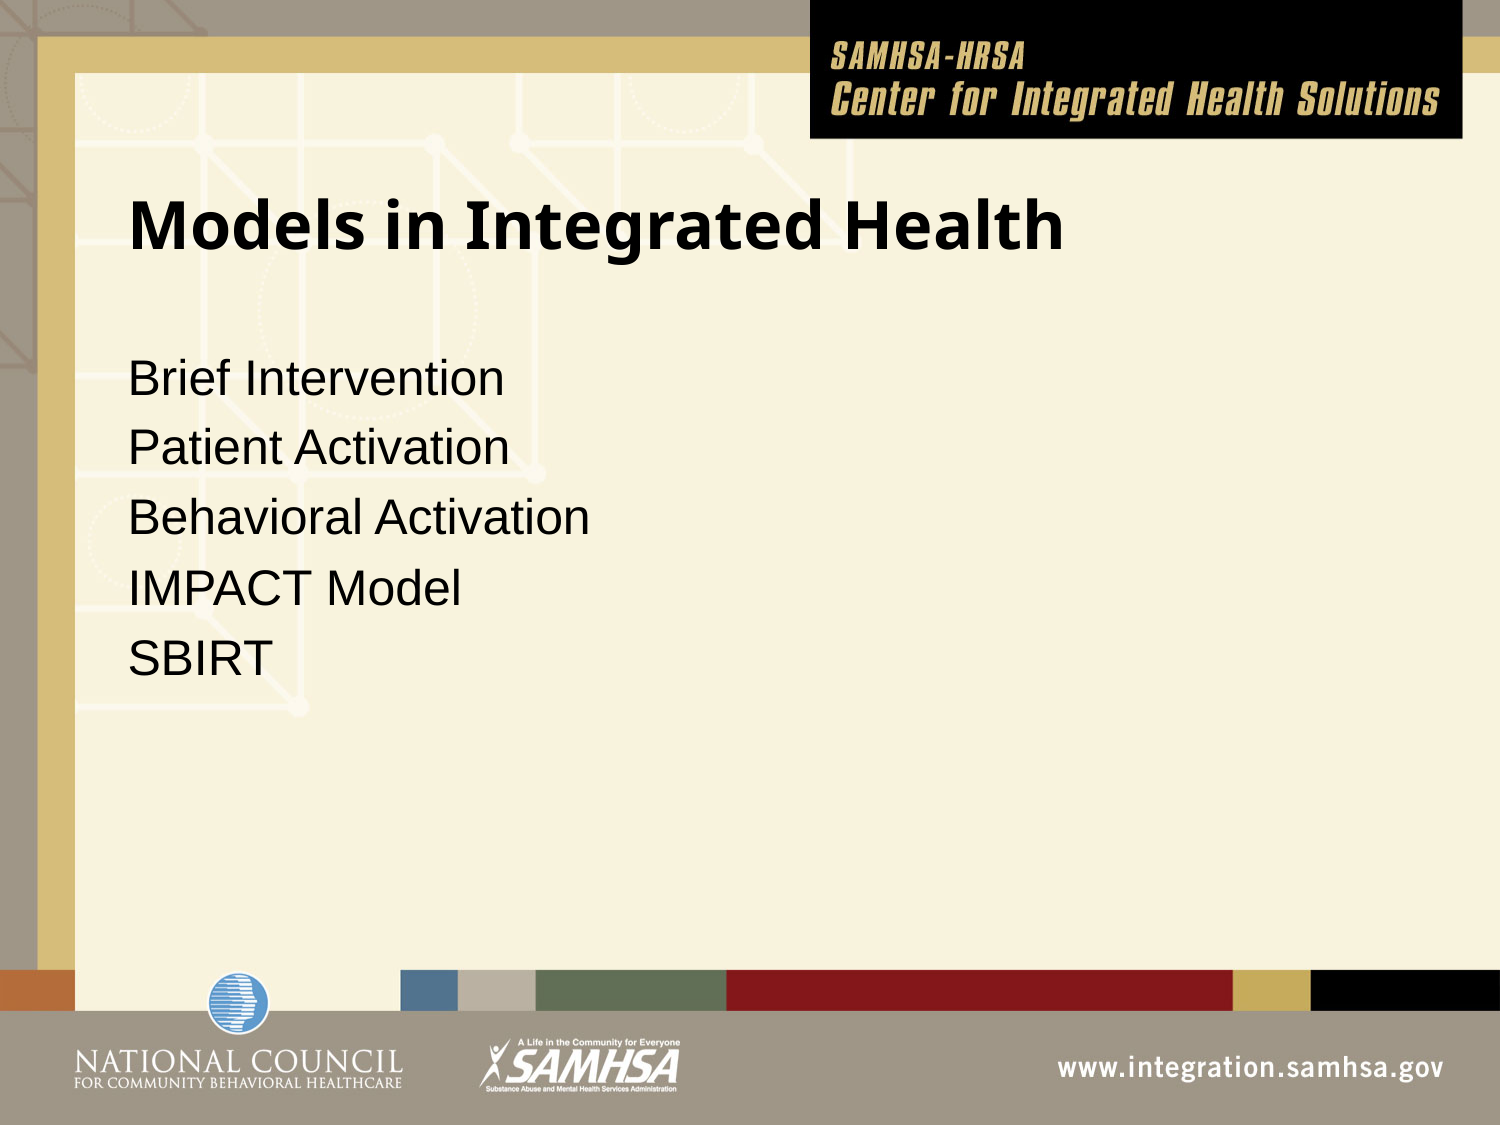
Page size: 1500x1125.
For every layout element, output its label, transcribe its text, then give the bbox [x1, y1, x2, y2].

list Brief Intervention Patient Activation Behavioral Activation IMPACT Model SBIRT [112, 337, 1425, 925]
title Models in Integrated Health [112, 174, 1425, 313]
picture [0, 0, 1500, 1125]
